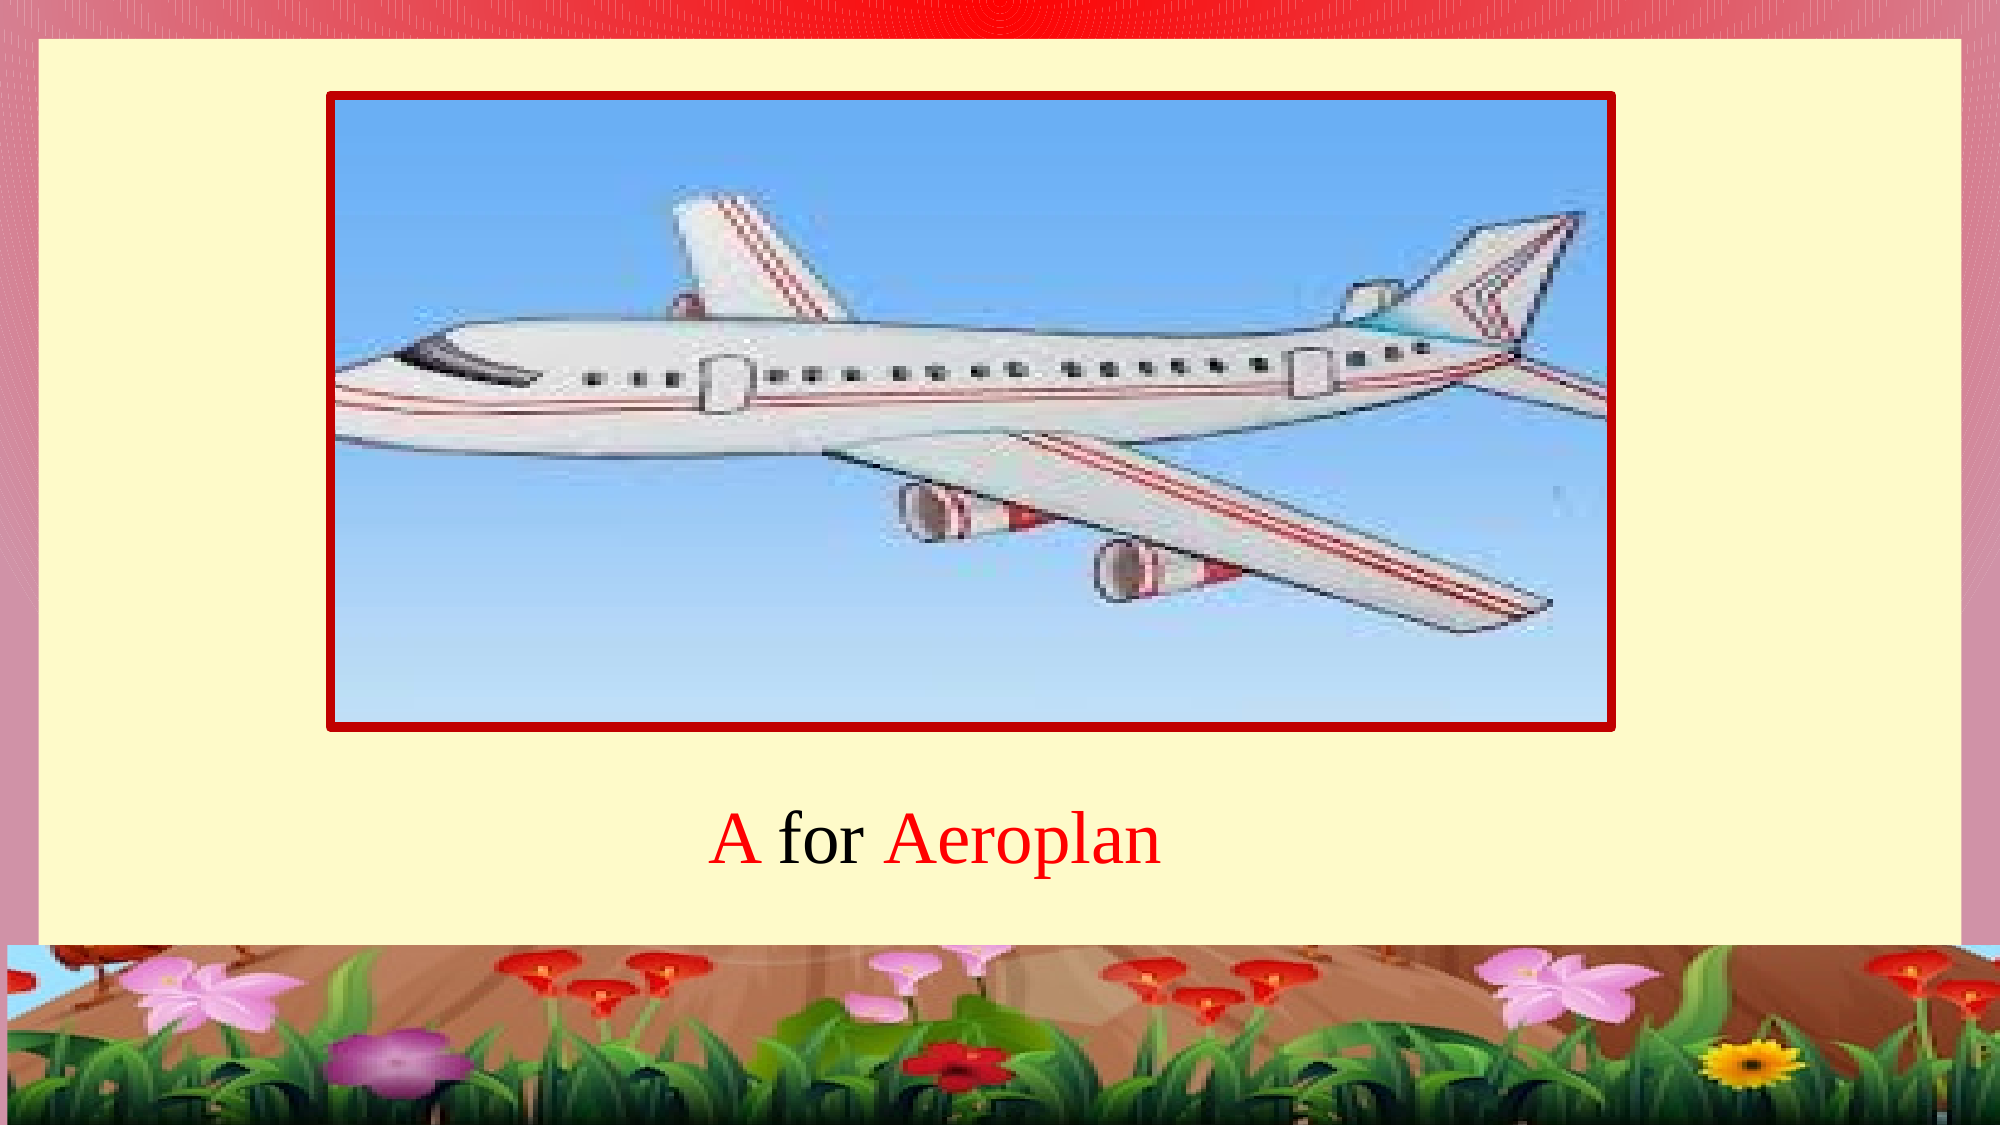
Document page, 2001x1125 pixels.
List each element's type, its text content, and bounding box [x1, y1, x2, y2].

text_box A for Aeroplan [693, 780, 1314, 886]
picture [7, 945, 2000, 1125]
text_box [329, 94, 1613, 728]
